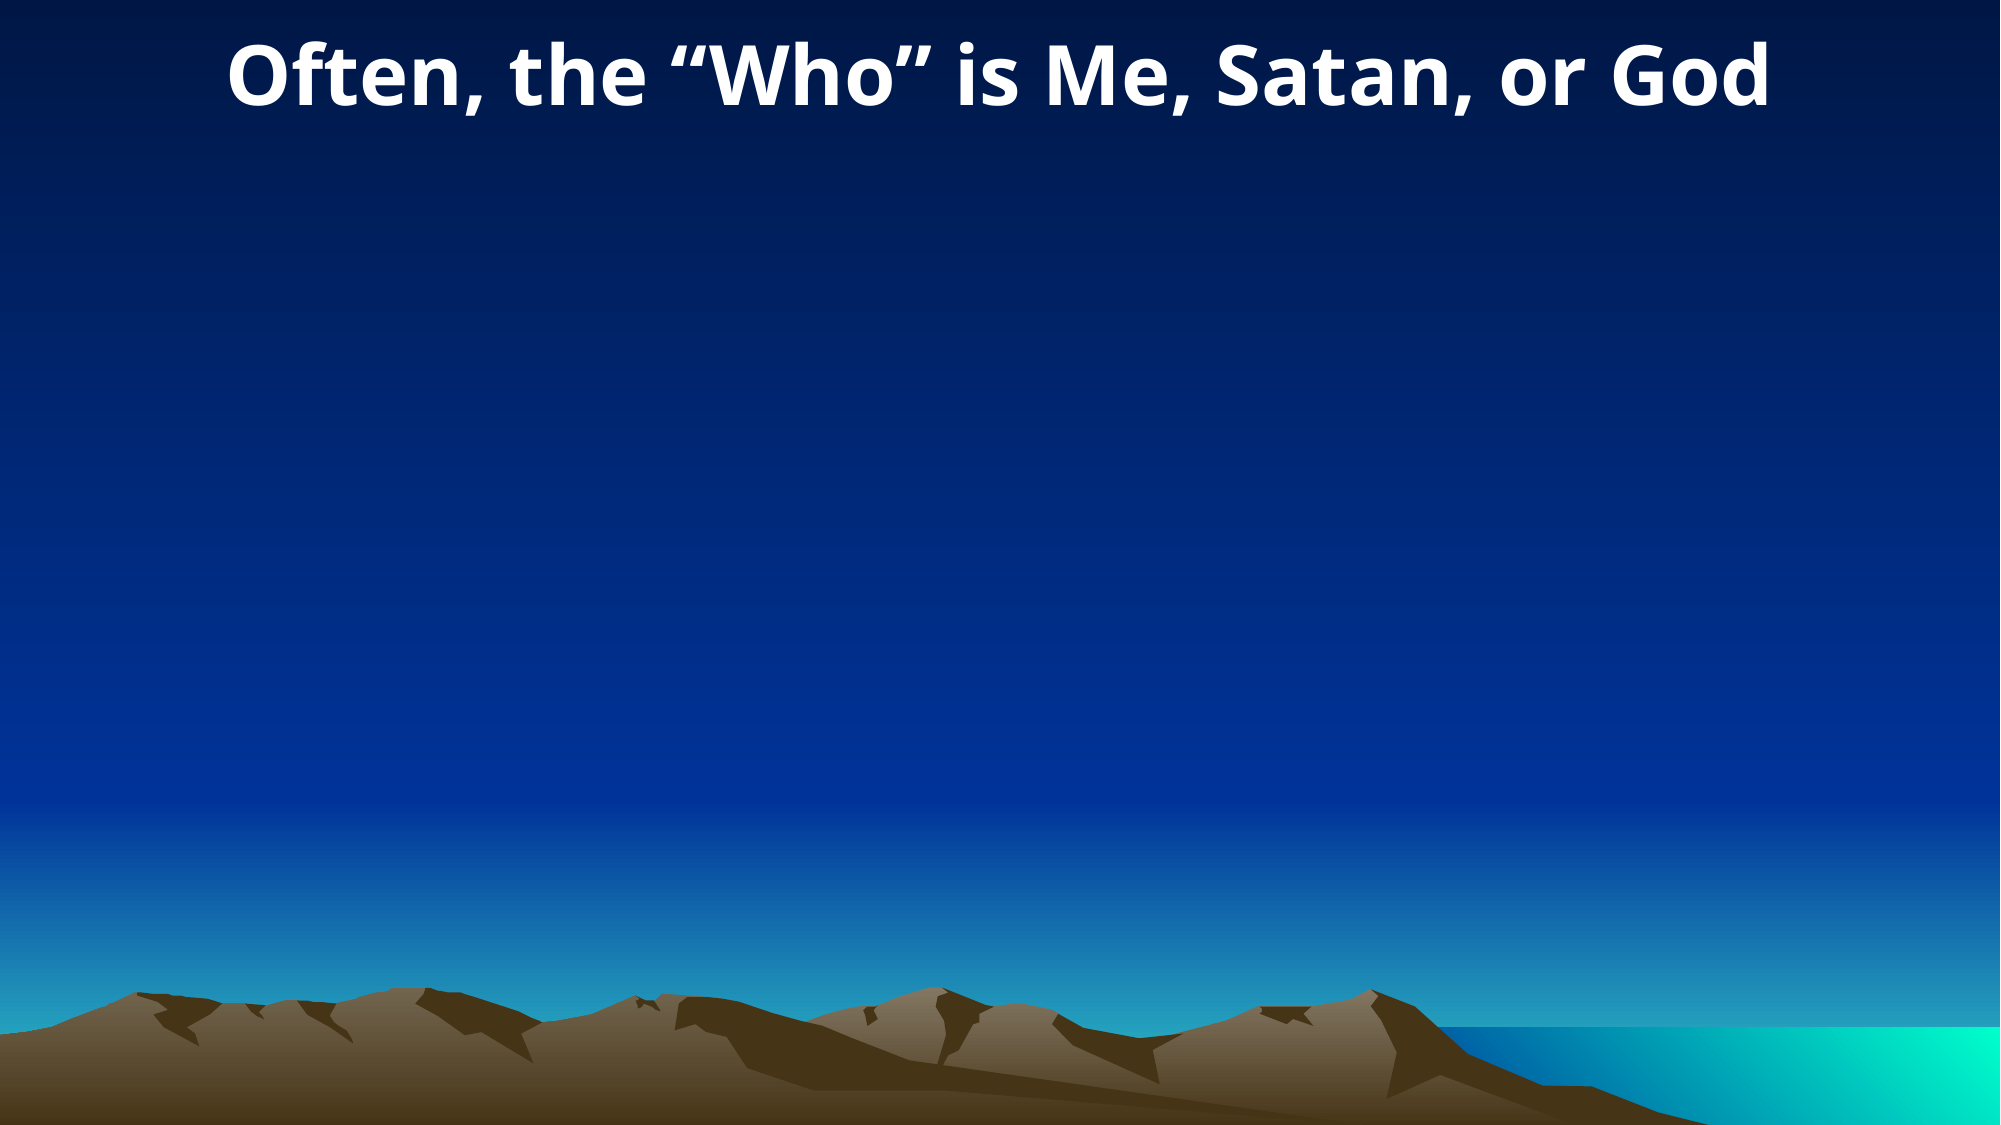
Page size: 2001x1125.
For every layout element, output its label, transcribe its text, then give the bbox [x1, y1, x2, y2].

text_box Often, the “Who” is Me, Satan, or God [0, 0, 2000, 900]
